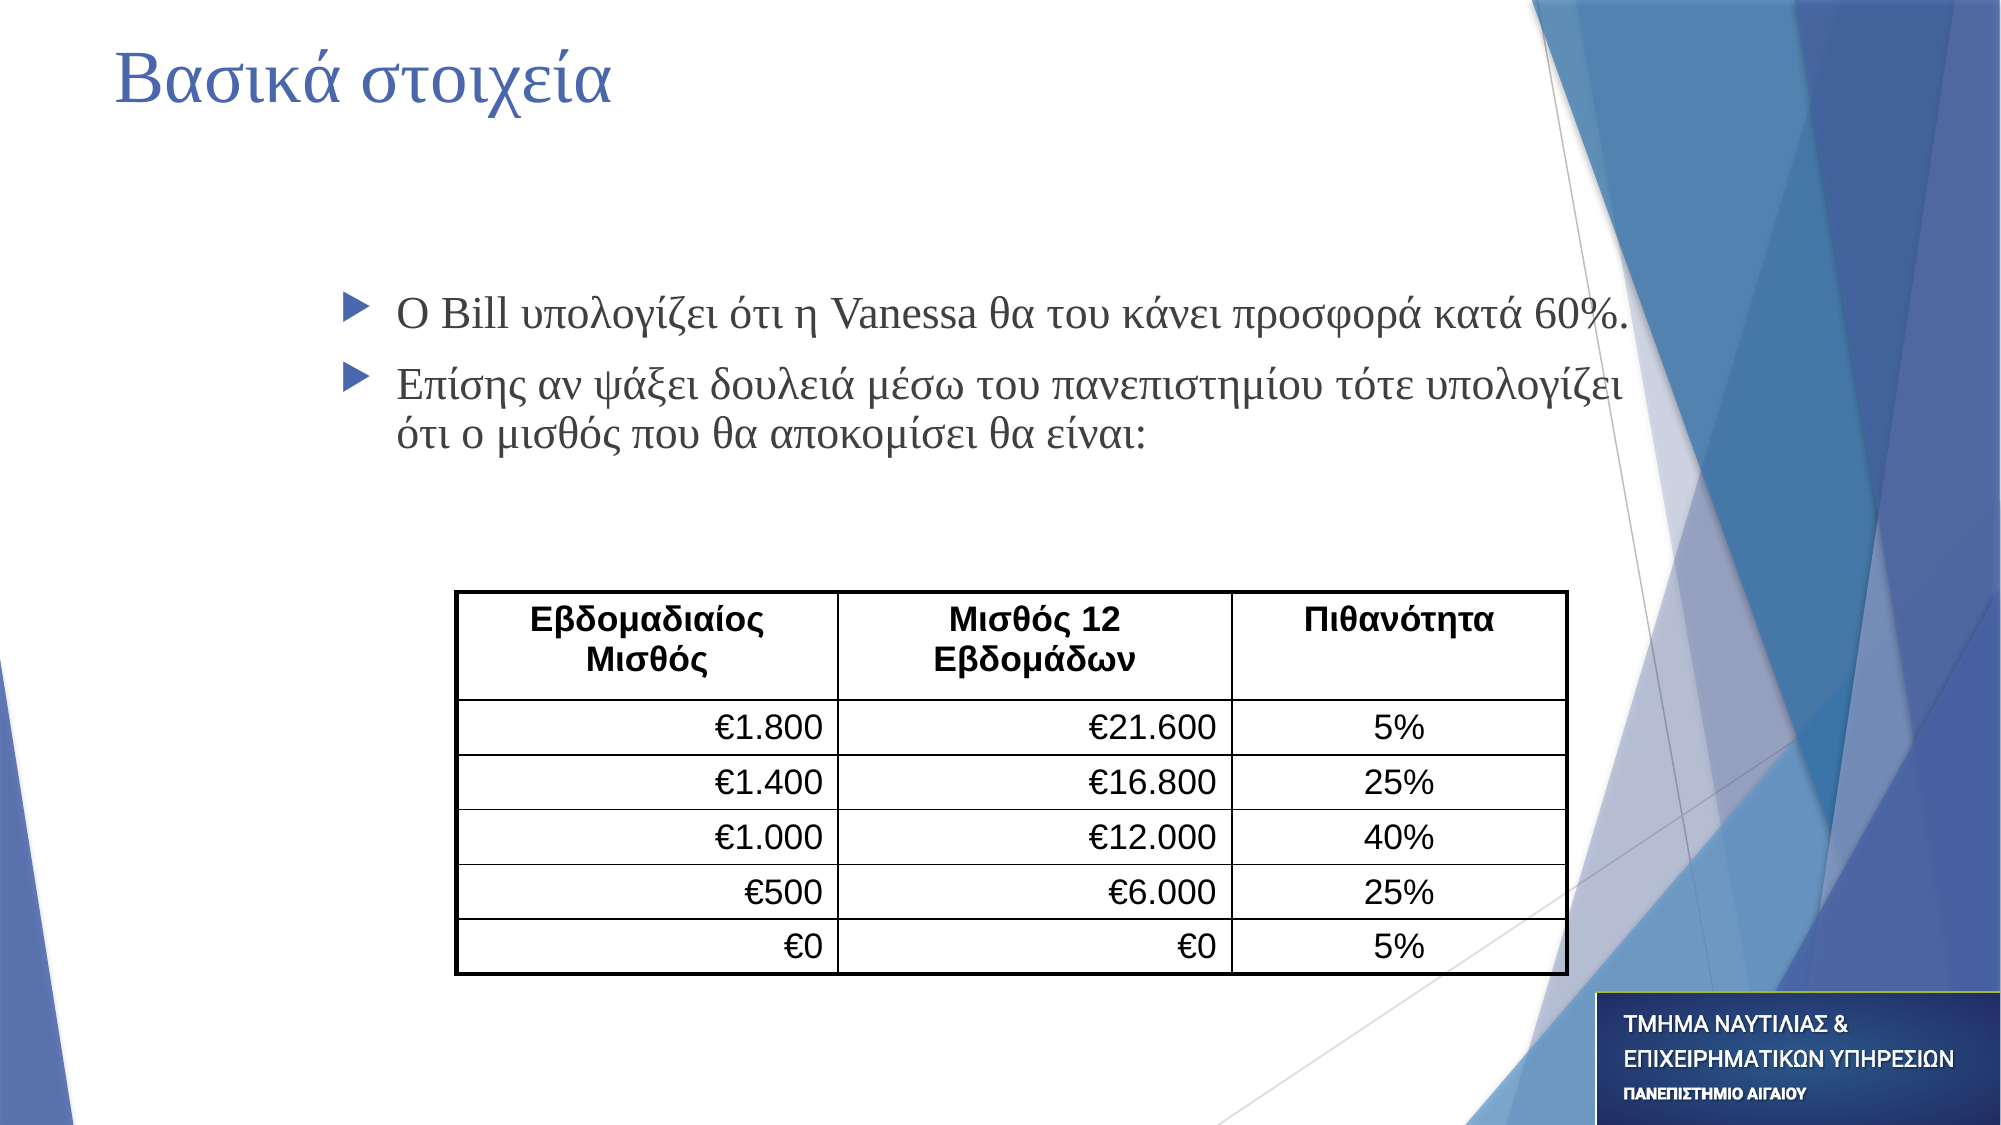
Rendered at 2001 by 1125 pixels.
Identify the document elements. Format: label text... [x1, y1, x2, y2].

table_cell 40% [1233, 810, 1565, 864]
table_cell €1.400 [459, 756, 837, 809]
table_cell 25% [1233, 865, 1565, 918]
table_header Πιθανότητα [1233, 594, 1565, 699]
table_cell €0 [839, 920, 1231, 972]
table_cell 5% [1233, 920, 1565, 972]
table_cell €1.800 [459, 701, 837, 754]
table_cell €1.000 [459, 810, 837, 864]
table_header Μισθός 12 Εβδομάδων [839, 594, 1231, 699]
list Ο Bill υπολογίζει ότι η Vanessa θα του κάνει προσφορά κατά 60%. Επίσης αν ψάξει δουλειά μέσω του πανεπιστημίου τότε υπολογίζει ότι ο μισθός που θα αποκομίσει θα είναι: [324, 282, 1662, 566]
table_header Εβδομαδιαίος Μισθός [459, 594, 837, 699]
table_cell 25% [1233, 756, 1565, 809]
picture [1595, 991, 2000, 1125]
table_cell €500 [459, 865, 837, 918]
table_cell 5% [1233, 701, 1565, 754]
table_cell €21.600 [839, 701, 1231, 754]
title Βασικά στοιχεία [99, 20, 1750, 233]
table_cell €6.000 [839, 865, 1231, 918]
table_cell €12.000 [839, 810, 1231, 864]
table_cell €0 [459, 920, 837, 972]
table_cell €16.800 [839, 756, 1231, 809]
